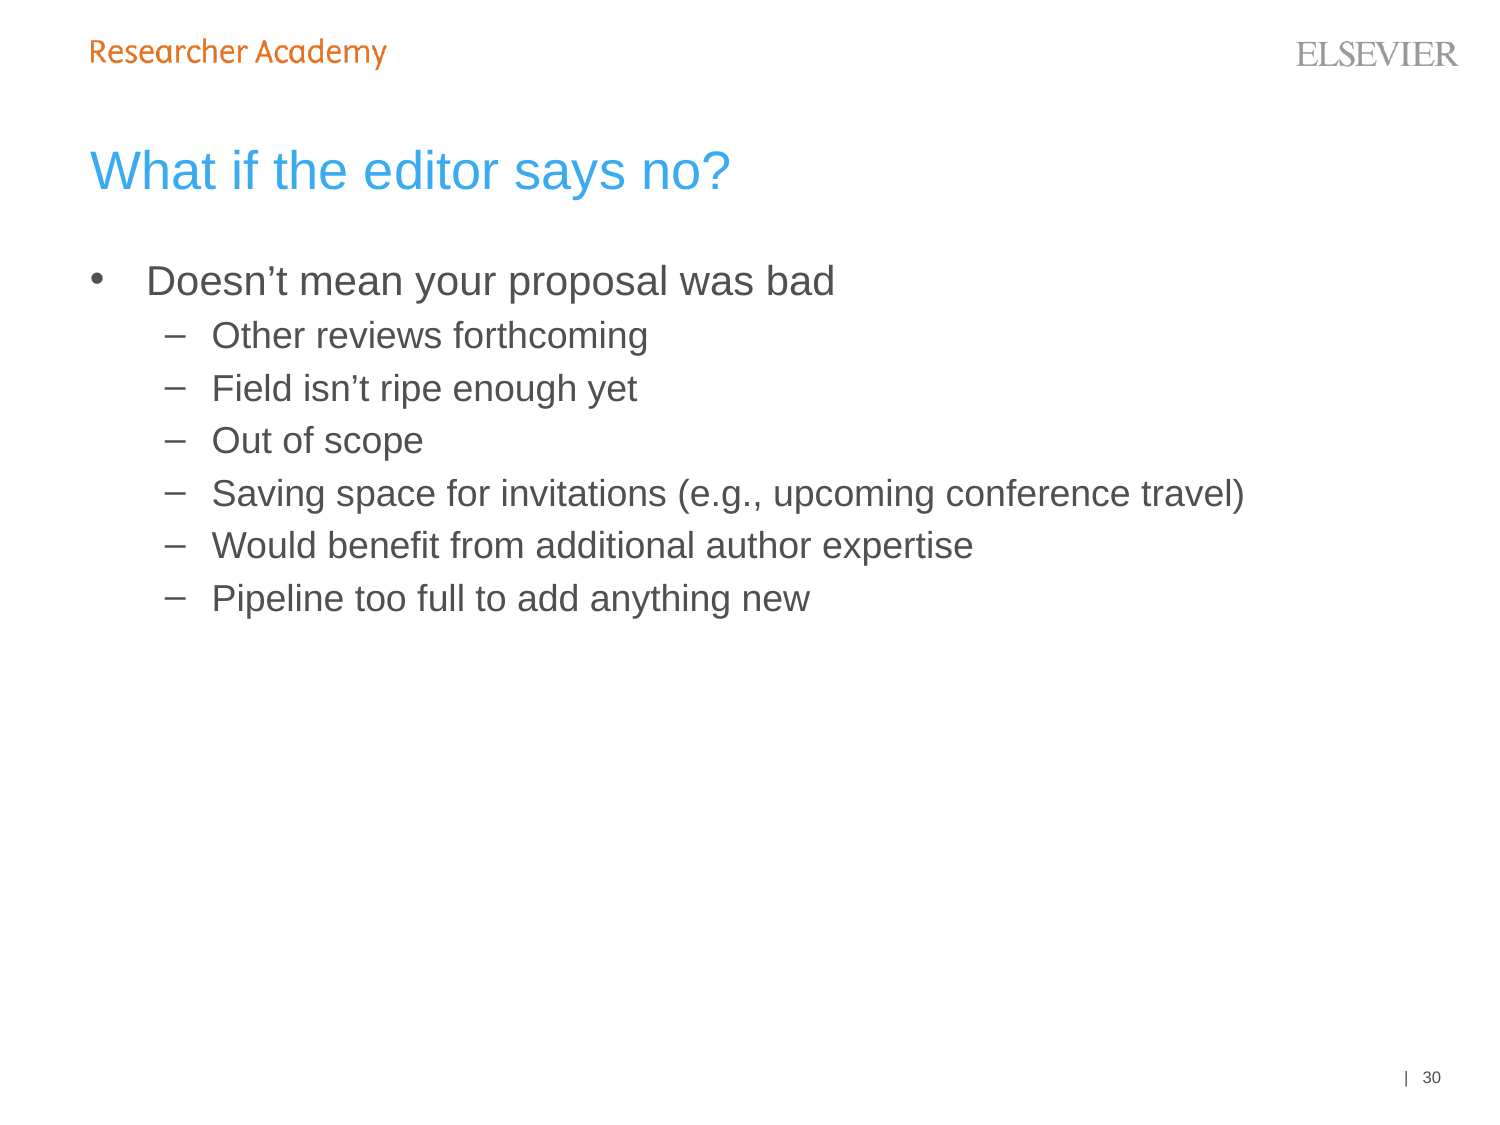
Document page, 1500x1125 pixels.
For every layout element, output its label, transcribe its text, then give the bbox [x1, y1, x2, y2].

picture [73, 15, 405, 92]
list Doesn’t mean your proposal was bad Other reviews forthcoming Field isn’t ripe enough yet Out of scope Saving space for invitations (e.g., upcoming conference travel) Would benefit from additional author expertise Pipeline too full to add anything new [75, 246, 1427, 1050]
picture [1270, 26, 1484, 82]
text_box [74, 115, 1427, 185]
title What if the editor says no? [75, 185, 1427, 200]
